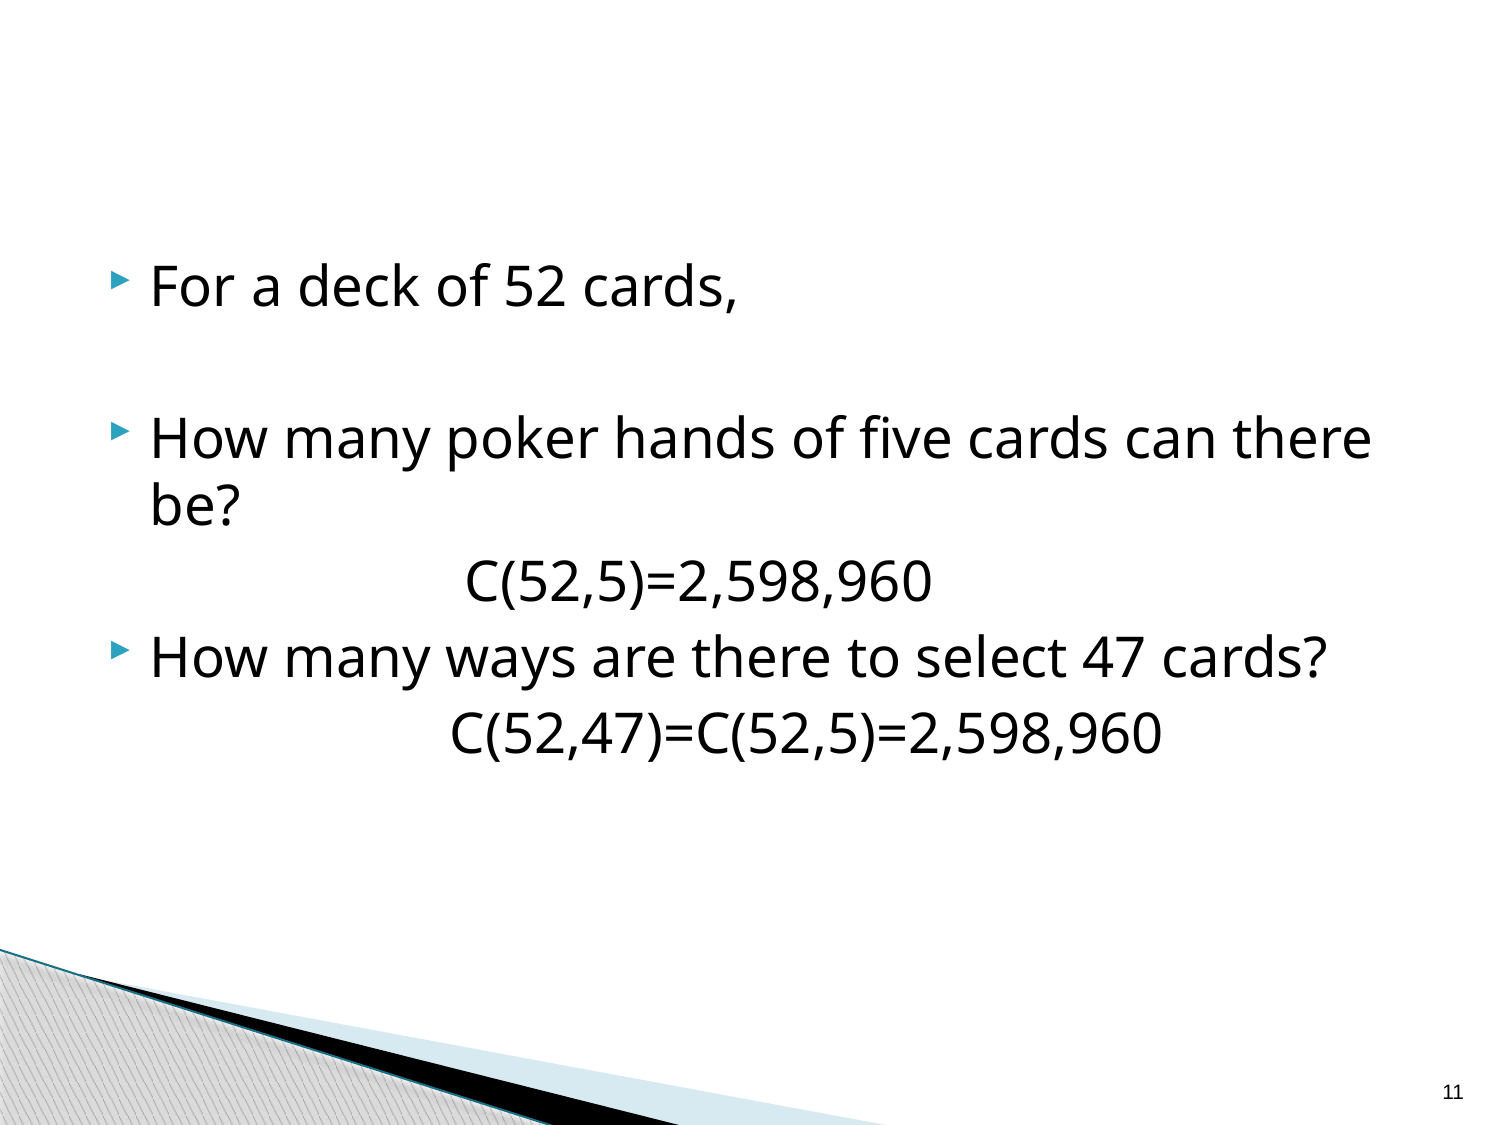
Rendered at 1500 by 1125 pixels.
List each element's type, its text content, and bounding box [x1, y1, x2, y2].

slide_number 11 [1418, 1051, 1479, 1112]
list For a deck of 52 cards, How many poker hands of five cards can there be? C(52,5)=2,598,960 How many ways are there to select 47 cards? C(52,47)=C(52,5)=2,598,960 [74, 242, 1426, 986]
